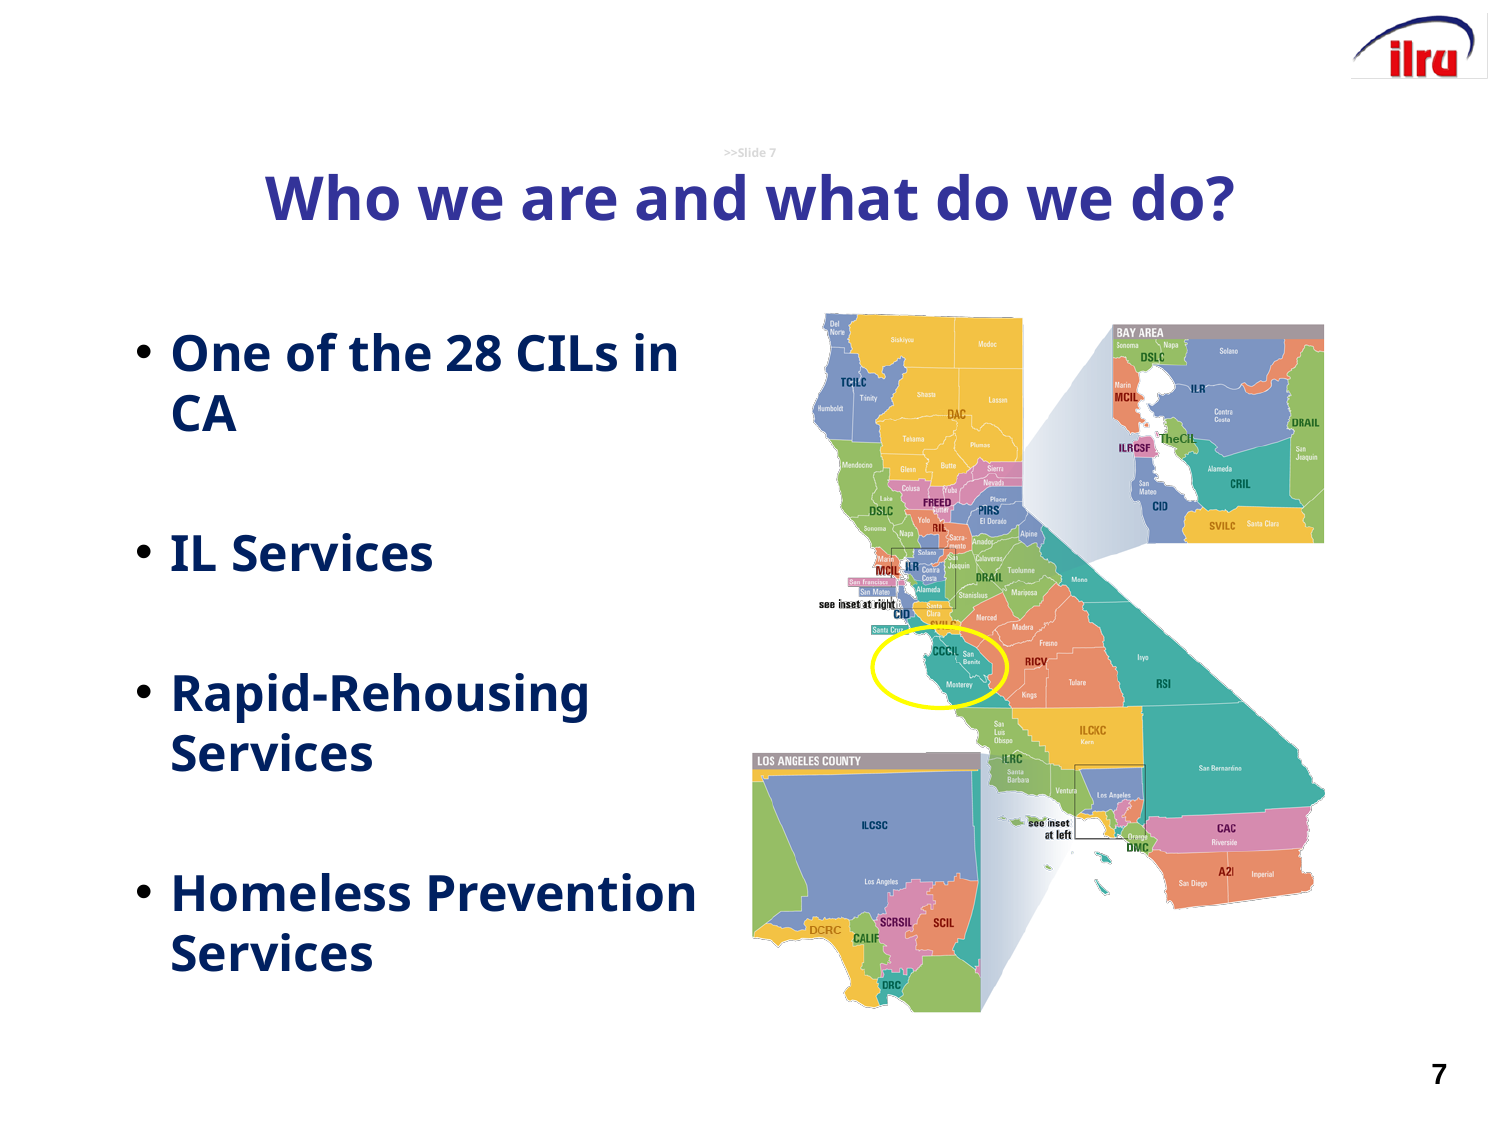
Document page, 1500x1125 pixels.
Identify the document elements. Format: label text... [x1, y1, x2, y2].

slide_number 7 [1074, 1047, 1463, 1088]
list One of the 28 CILs in CA IL Services Rapid-Rehousing Services Homeless Prevention Services [119, 313, 745, 1038]
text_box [749, 312, 1326, 1013]
picture [1350, 12, 1488, 79]
title >>Slide 7 Who we are and what do we do? [224, 137, 1276, 241]
